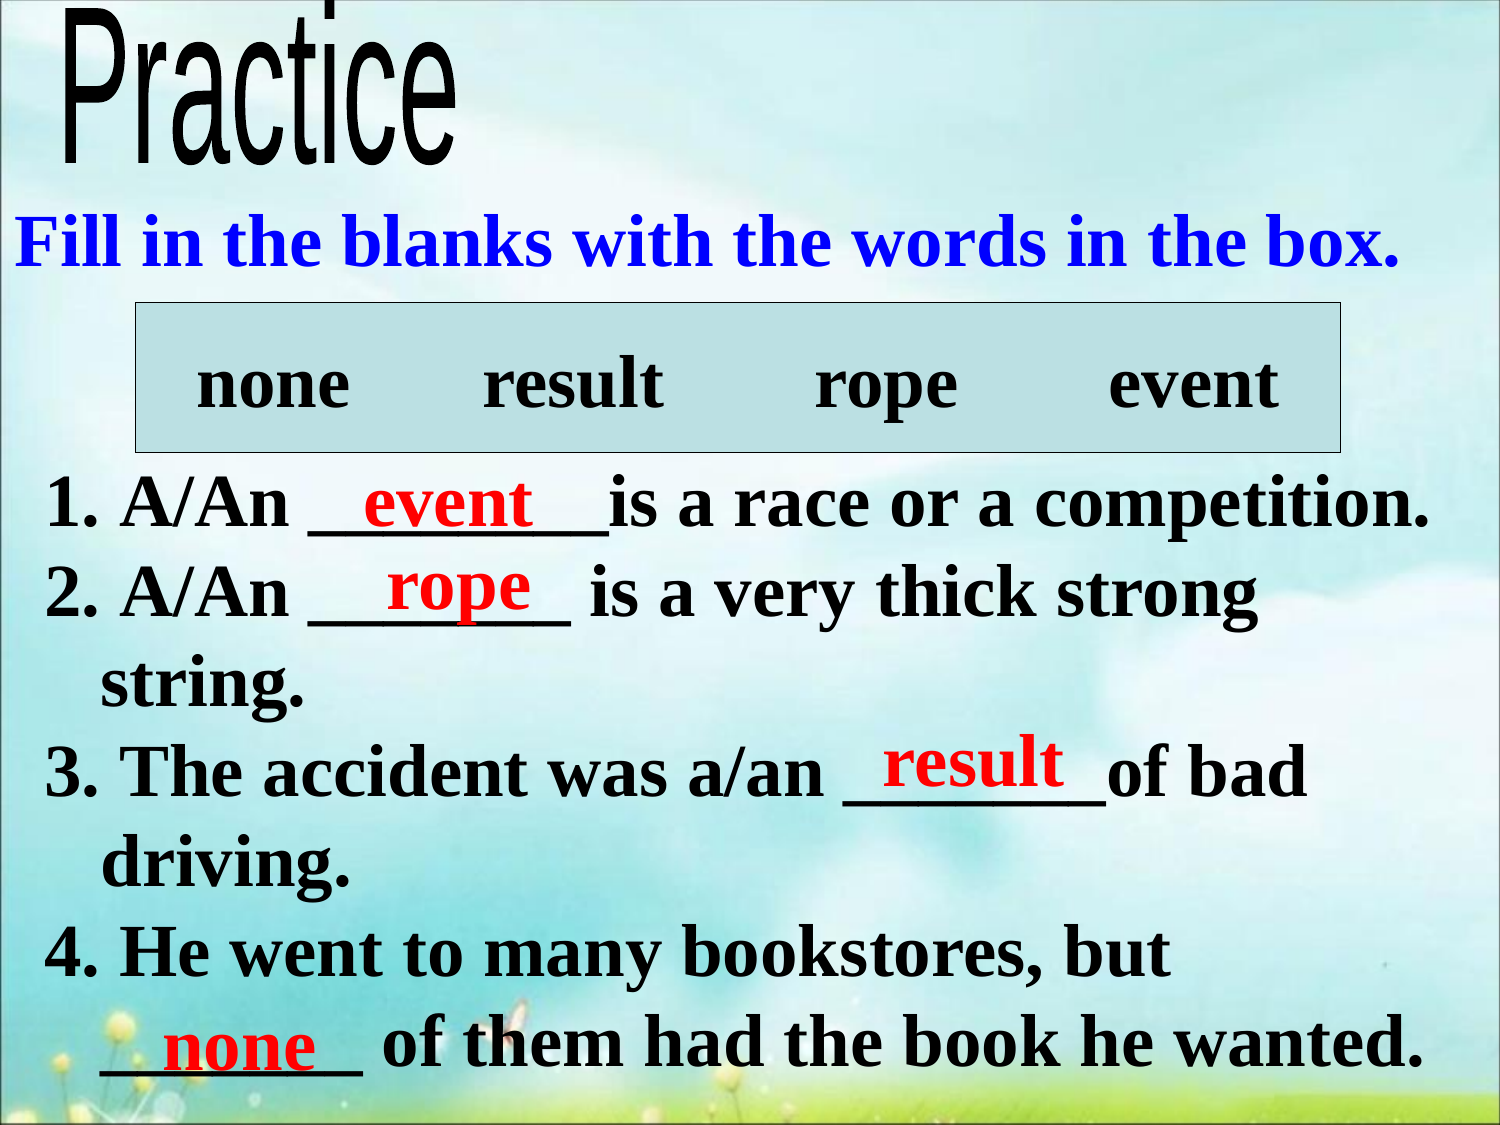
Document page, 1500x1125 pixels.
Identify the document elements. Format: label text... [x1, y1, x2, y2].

text_box event [348, 444, 585, 549]
text_box A/An ________is a race or a competition. A/An _______ is a very thick strong string. The accident was a/an _______of bad driving. He went to many bookstores, but _______ of them had the book he wanted. [29, 444, 1459, 1089]
picture [0, 0, 1500, 1125]
text_box Fill in the blanks with the words in the box. [0, 184, 1430, 290]
text_box none result rope event [135, 302, 1341, 444]
text_box rope [372, 527, 565, 632]
text_box none [147, 987, 361, 1093]
picture [325, 0, 334, 18]
text_box result [868, 704, 1105, 809]
